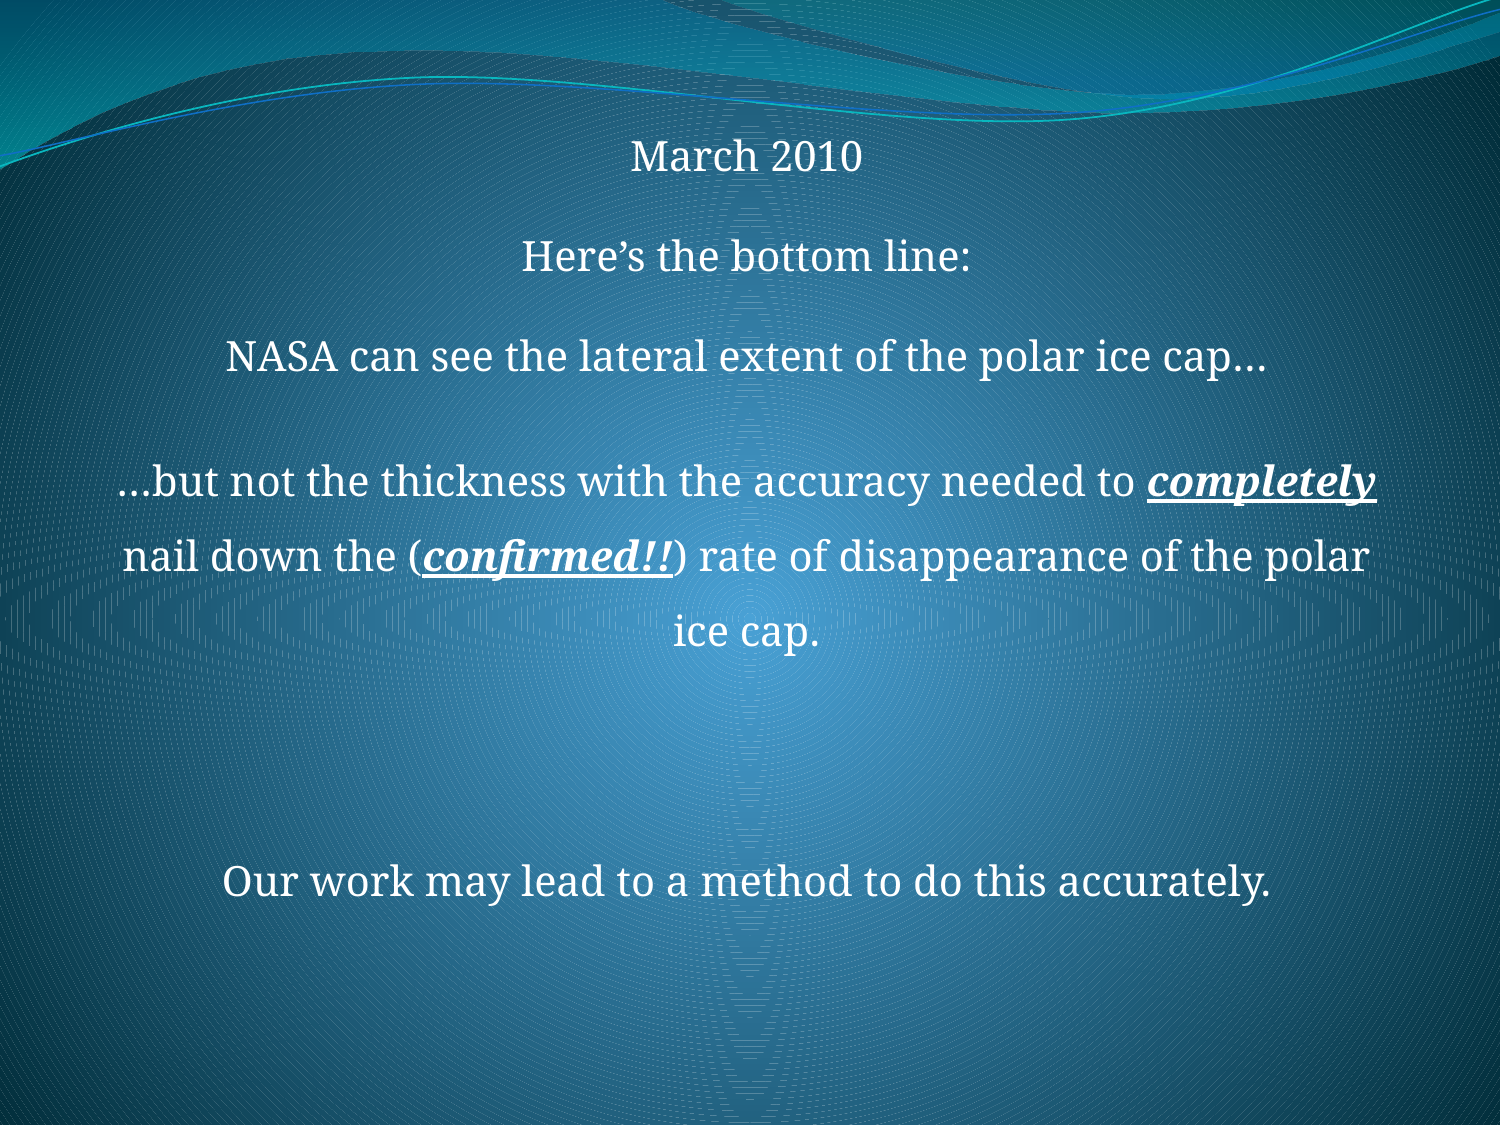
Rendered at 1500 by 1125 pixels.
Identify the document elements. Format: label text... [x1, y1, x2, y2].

text_box March 2010 Here’s the bottom line: NASA can see the lateral extent of the polar ice cap… …but not the thickness with the accuracy needed to completely nail down the (confirmed!!) rate of disappearance of the polar ice cap. Our work may lead to a method to do this accurately. [87, 122, 1406, 913]
